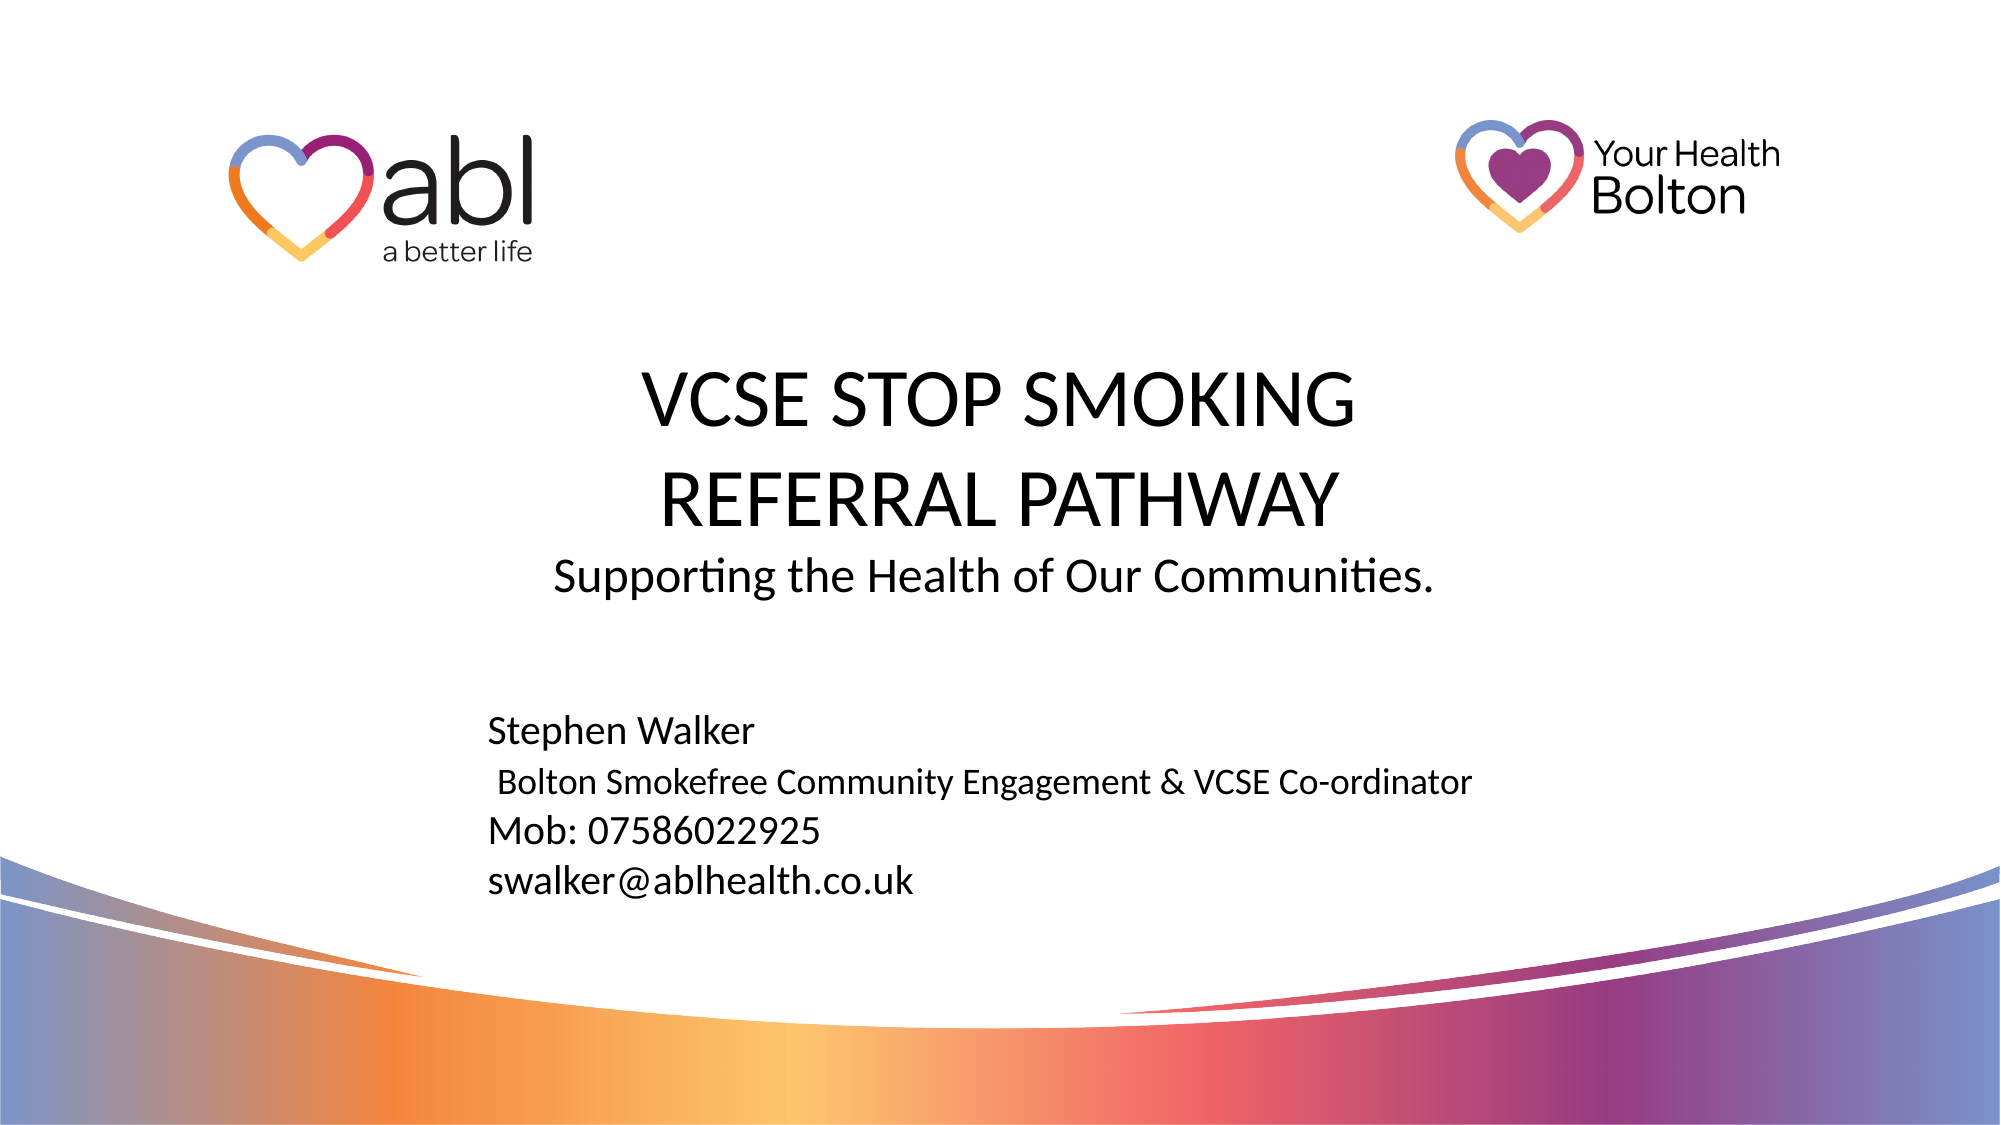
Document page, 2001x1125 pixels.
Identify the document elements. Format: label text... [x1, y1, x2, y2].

text_box VCSE STOP SMOKING REFERRAL PATHWAY Supporting the Health of Our Communities. Stephen Walker Bolton Smokefree Community Engagement & VCSE Co-ordinator Mob: 07586022925 swalker@ablhealth.co.uk [472, 273, 1528, 856]
picture [0, 856, 2000, 1125]
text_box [221, 120, 1779, 273]
